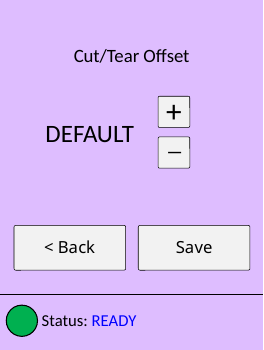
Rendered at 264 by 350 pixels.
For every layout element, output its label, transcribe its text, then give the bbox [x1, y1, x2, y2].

text_box [157, 135, 191, 169]
text_box [184, 95, 191, 129]
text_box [13, 225, 126, 271]
text_box + [151, 83, 184, 137]
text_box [138, 225, 250, 271]
text_box DEFAULT [30, 109, 157, 155]
text_box | [156, 139, 190, 171]
text_box [5, 304, 26, 338]
text_box Cut/Tear Offset [0, 36, 264, 74]
text_box Status: READY [26, 302, 254, 337]
